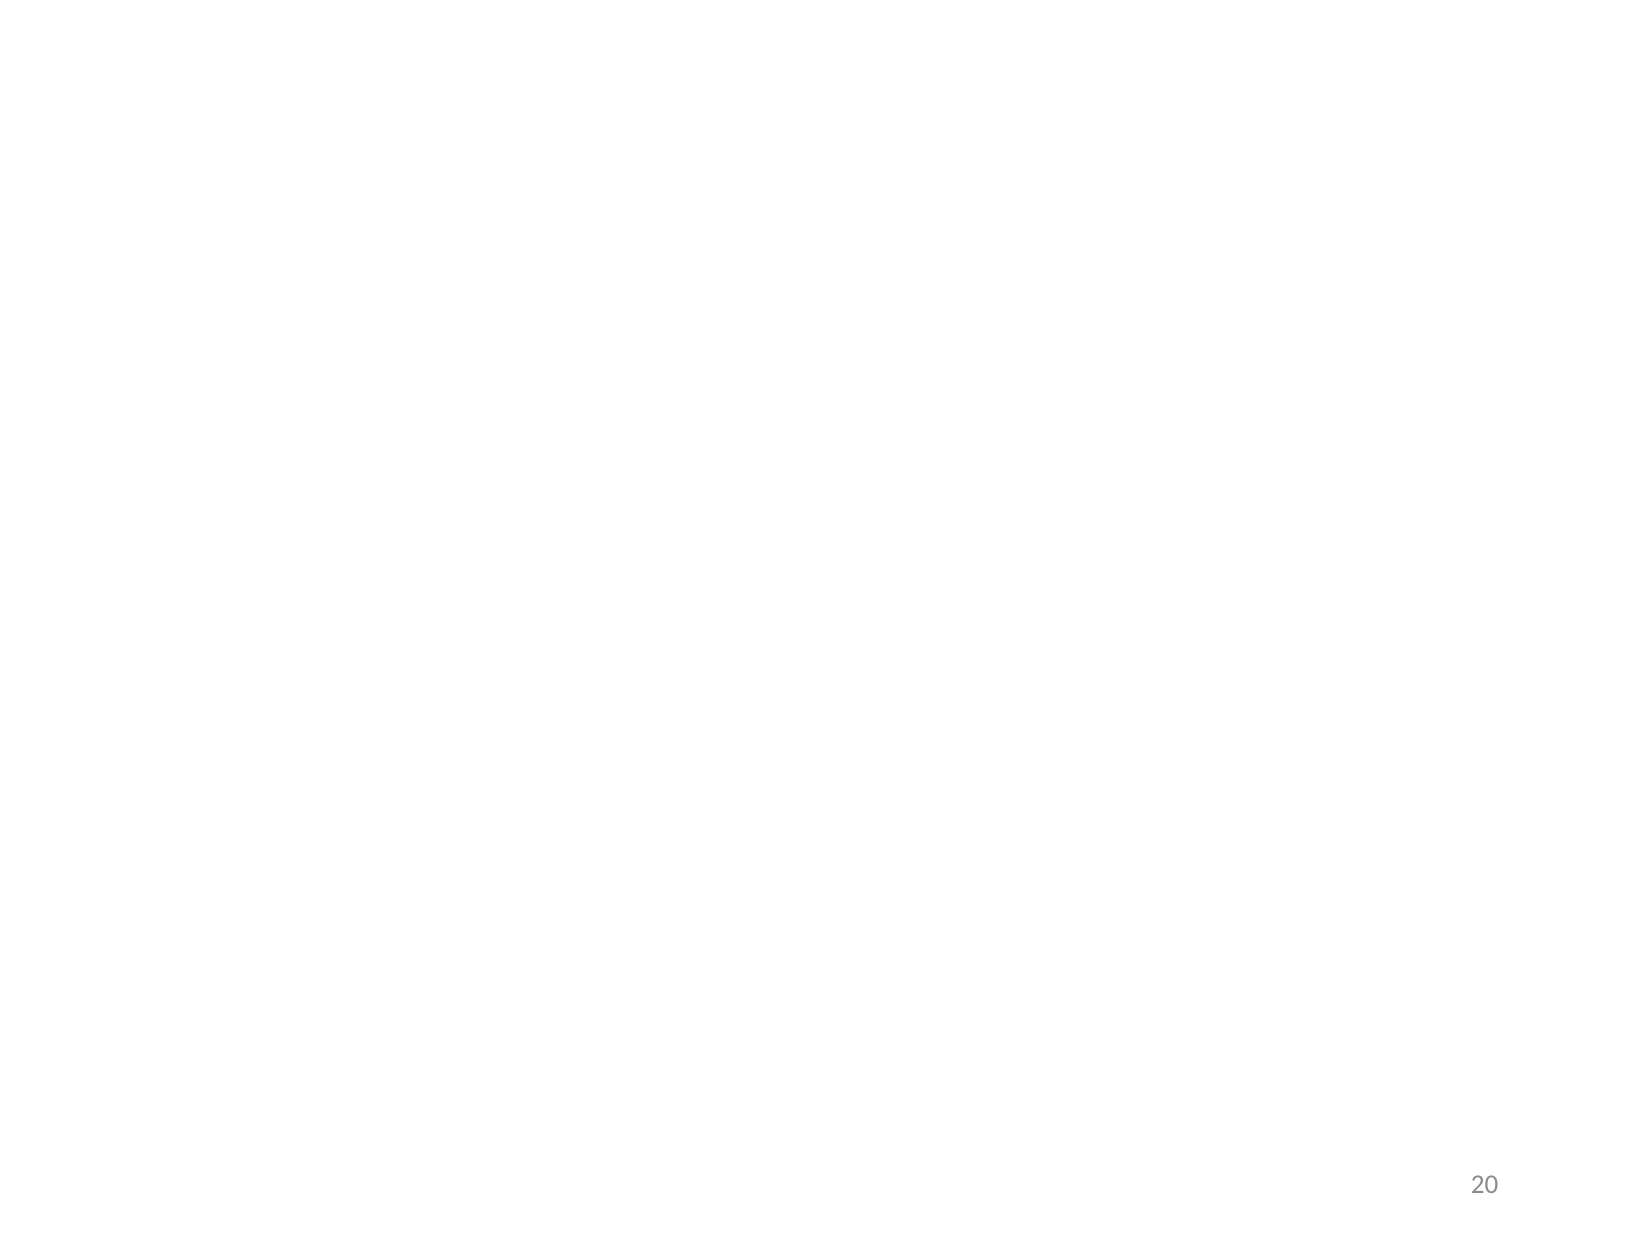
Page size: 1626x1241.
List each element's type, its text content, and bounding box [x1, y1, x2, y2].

slide_number 19 [1147, 1149, 1514, 1216]
